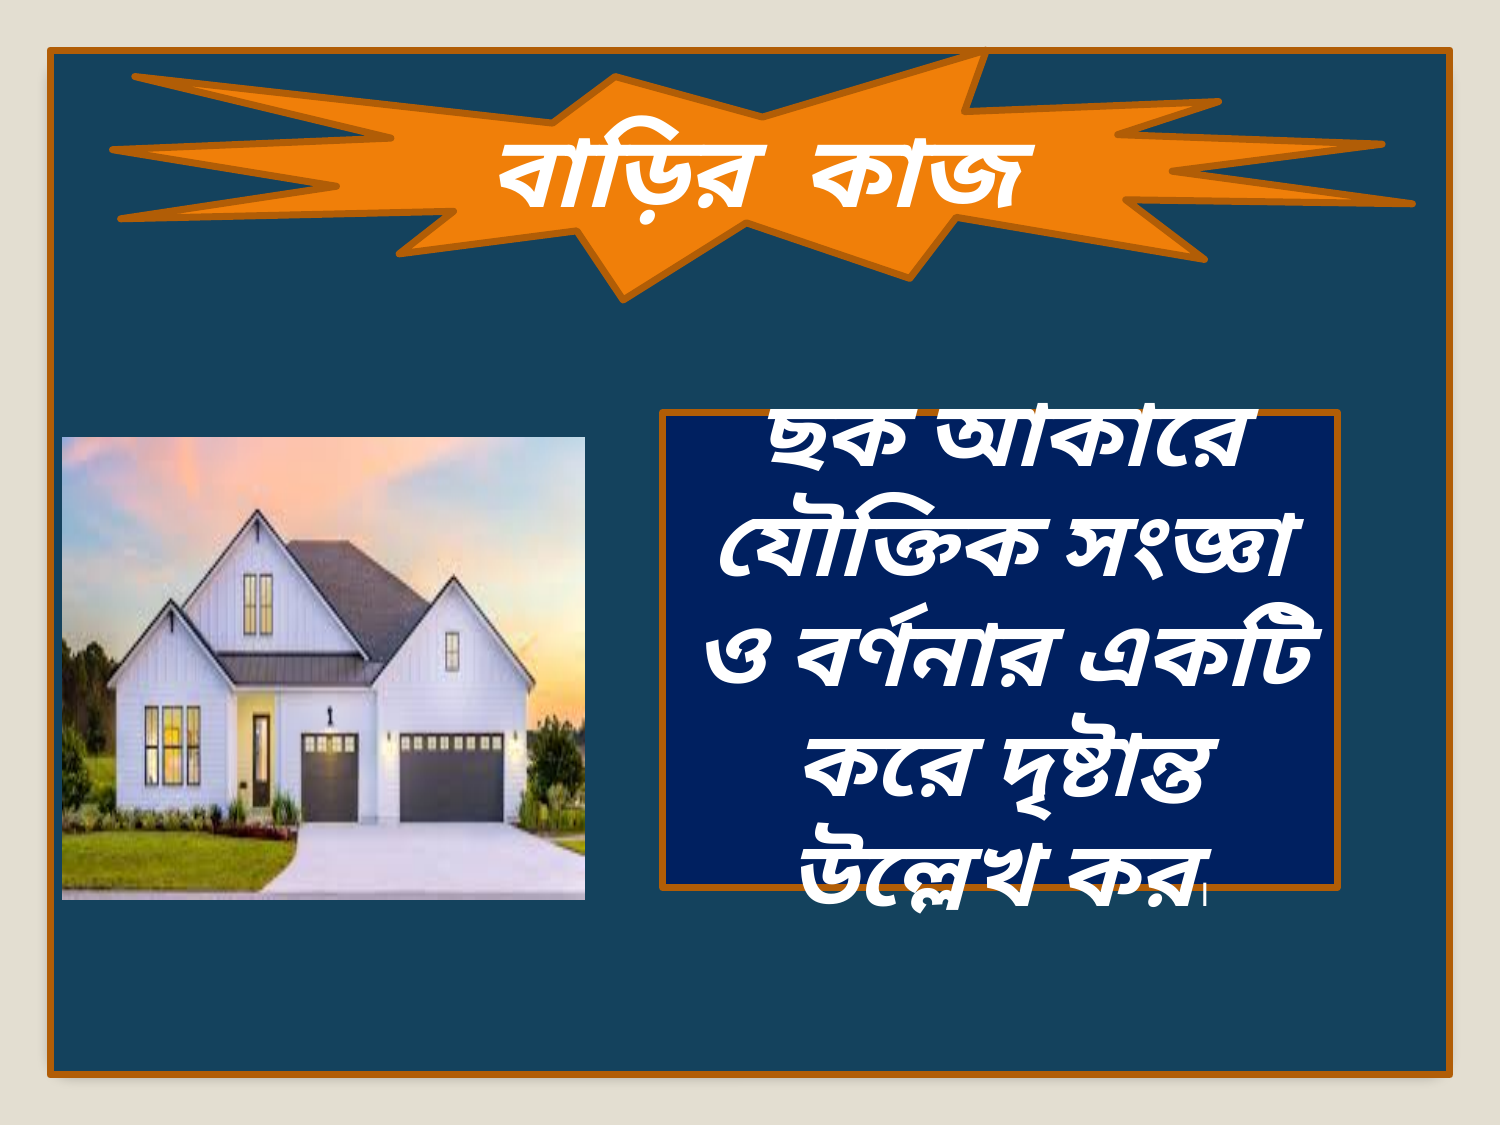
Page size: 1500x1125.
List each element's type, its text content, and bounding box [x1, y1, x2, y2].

text_box ছক আকারে যৌক্তিক সংজ্ঞা ও বর্ণনার একটি করে দৃষ্টান্ত উল্লেখ কর। [659, 409, 1341, 891]
text_box বাড়ির কাজ [109, 46, 1416, 304]
picture [62, 437, 585, 901]
text_box [47, 47, 1453, 1078]
